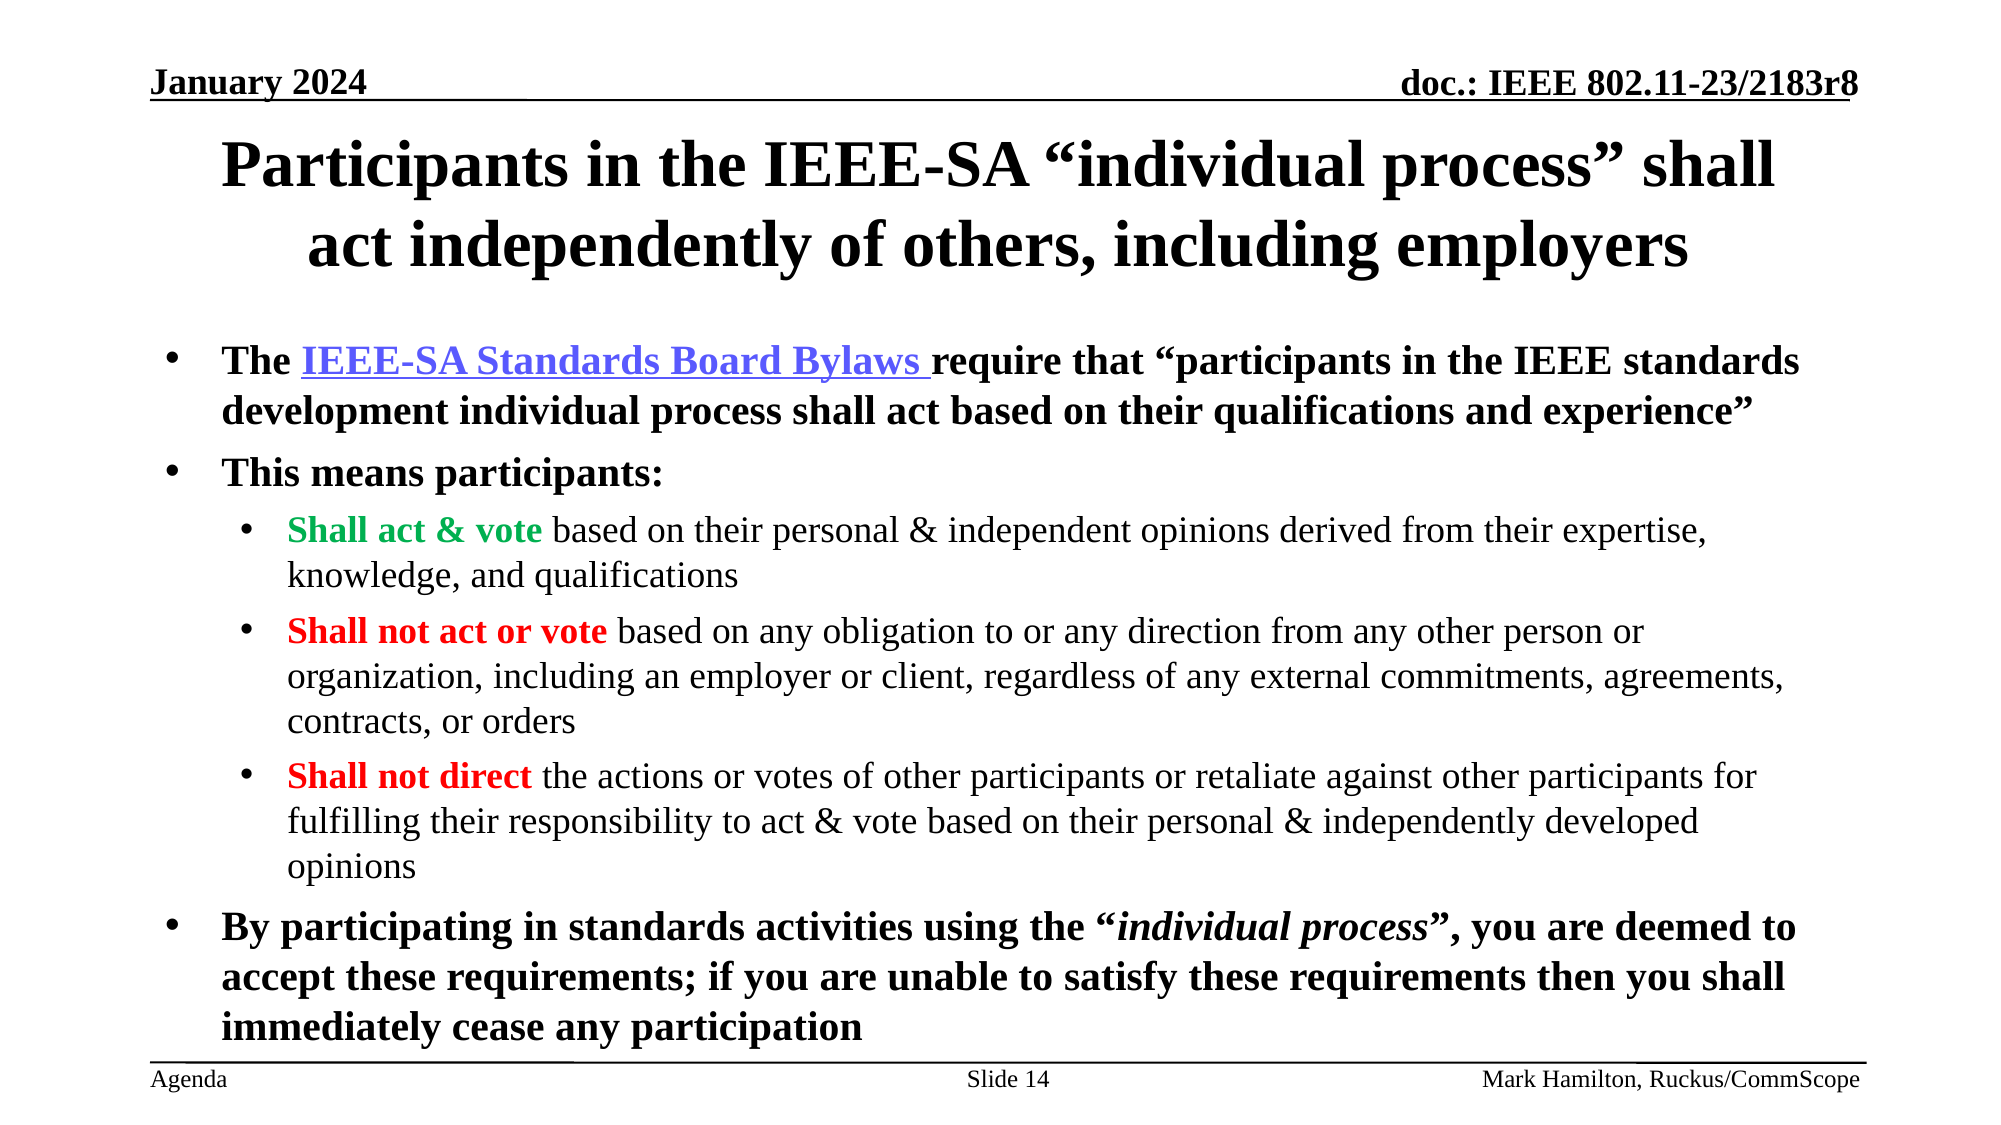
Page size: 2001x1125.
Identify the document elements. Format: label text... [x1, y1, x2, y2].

slide_number Slide 14 [950, 1061, 1067, 1123]
title Participants in the IEEE-SA “individual process” shall act independently of others, including employers [149, 112, 1850, 288]
list The IEEE-SA Standards Board Bylaws require that “participants in the IEEE standards development individual process shall act based on their qualifications and experience” This means participants: Shall act & vote based on their personal & independent opinions derived from their expertise, knowledge, and qualifications Shall not act or vote based on any obligation to or any direction from any other person or organization, including an employer or client, regardless of any external commitments, agreements, contracts, or orders Shall not direct the actions or votes of other participants or retaliate against other participants for fulfilling their responsibility to act & vote based on their personal & independently developed opinions By participating in standards activities using the “individual process”, you are deemed to accept these requirements; if you are unable to satisfy these requirements then you shall immediately cease any participation [149, 324, 1850, 1000]
